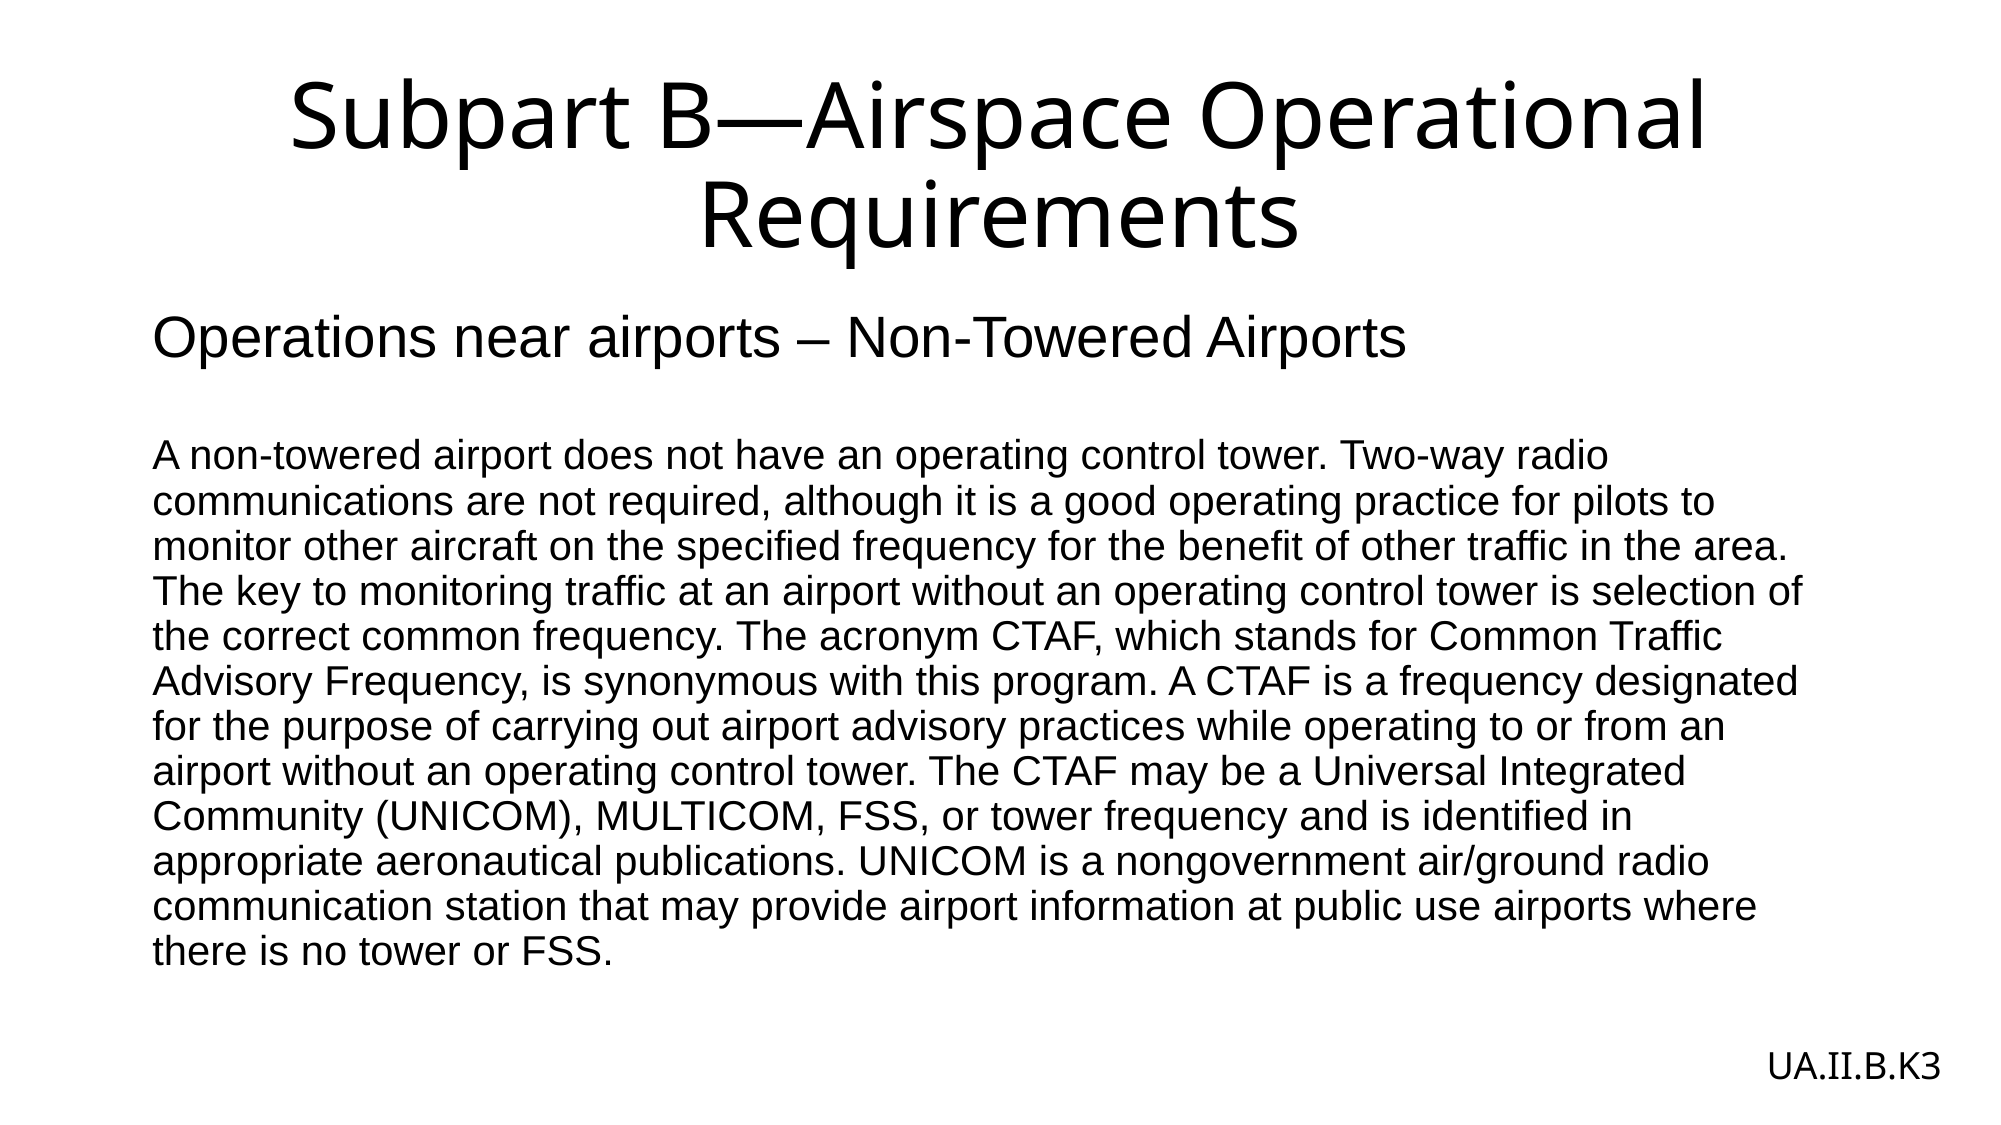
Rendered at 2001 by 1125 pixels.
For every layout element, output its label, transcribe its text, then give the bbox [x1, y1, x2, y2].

list Operations near airports – Non-Towered Airports A non-towered airport does not have an operating control tower. Two-way radio communications are not required, although it is a good operating practice for pilots to monitor other aircraft on the specified frequency for the benefit of other traffic in the area. The key to monitoring traffic at an airport without an operating control tower is selection of the correct common frequency. The acronym CTAF, which stands for Common Traffic Advisory Frequency, is synonymous with this program. A CTAF is a frequency designated for the purpose of carrying out airport advisory practices while operating to or from an airport without an operating control tower. The CTAF may be a Universal Integrated Community (UNICOM), MULTICOM, FSS, or tower frequency and is identified in appropriate aeronautical publications. UNICOM is a nongovernment air/ground radio communication station that may provide airport information at public use airports where there is no tower or FSS. [137, 299, 1863, 1014]
title Subpart B—Airspace Operational Requirements [0, 59, 2000, 278]
text_box UA.II.B.K3 [1751, 1034, 1957, 1095]
